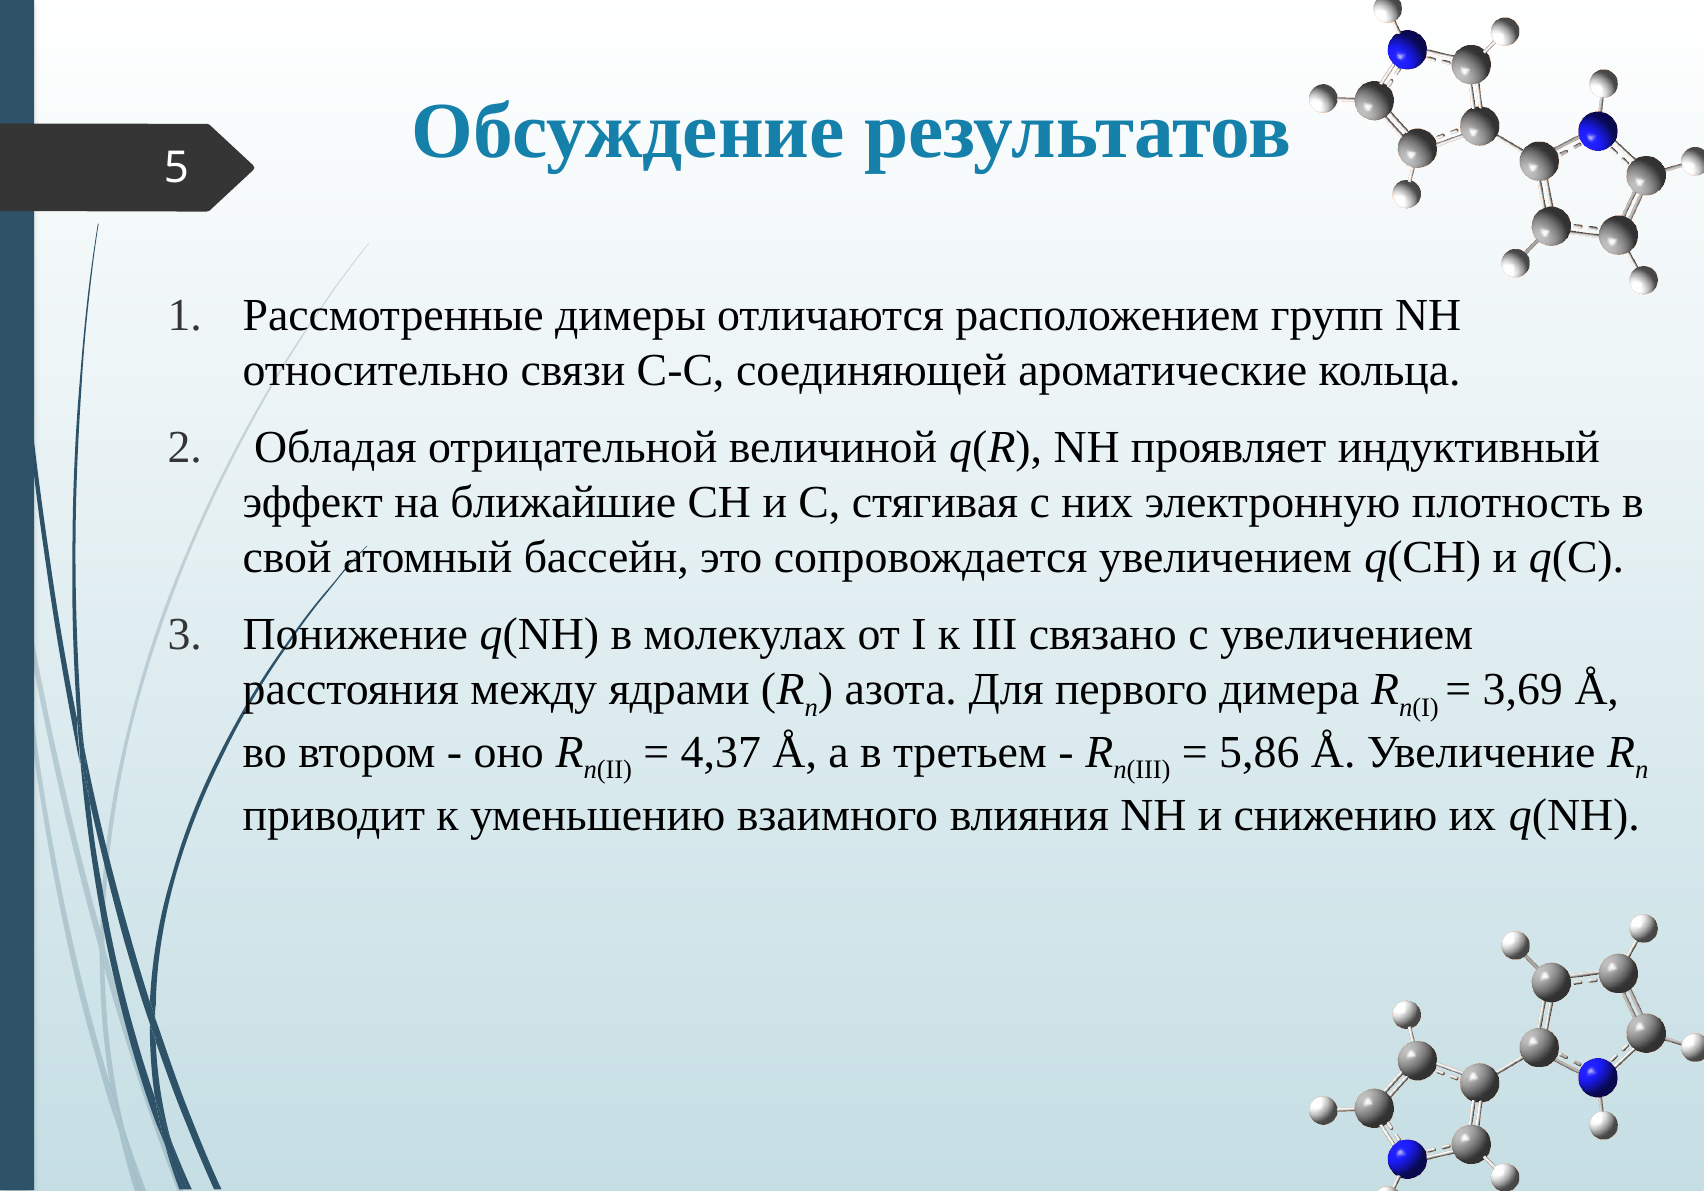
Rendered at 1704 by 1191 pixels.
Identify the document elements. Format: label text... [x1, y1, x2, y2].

picture [1276, 0, 1704, 308]
picture [1276, 900, 1704, 1191]
slide_number 5 [95, 136, 205, 201]
list Рассмотренные димеры отличаются расположением групп NH относительно связи С-С, соединяющей ароматические кольца. Обладая отрицательной величиной q(R), NH проявляет индуктивный эффект на ближайшие CH и С, стягивая с них электронную плотность в свой атомный бассейн, это сопровождается увеличением q(СН) и q(С). Понижение q(NН) в молекулах от I к III связано с увеличением расстояния между ядрами (Rn) азота. Для первого димера Rn(I) = 3,69 Å, во втором - оно Rn(II) = 4,37 Å, а в третьем - Rn(III) = 5,86 Å. Увеличение Rn приводит к уменьшению взаимного влияния NH и снижению их q(NН). [152, 277, 1688, 934]
title Обсуждение результатов [354, 70, 1271, 267]
